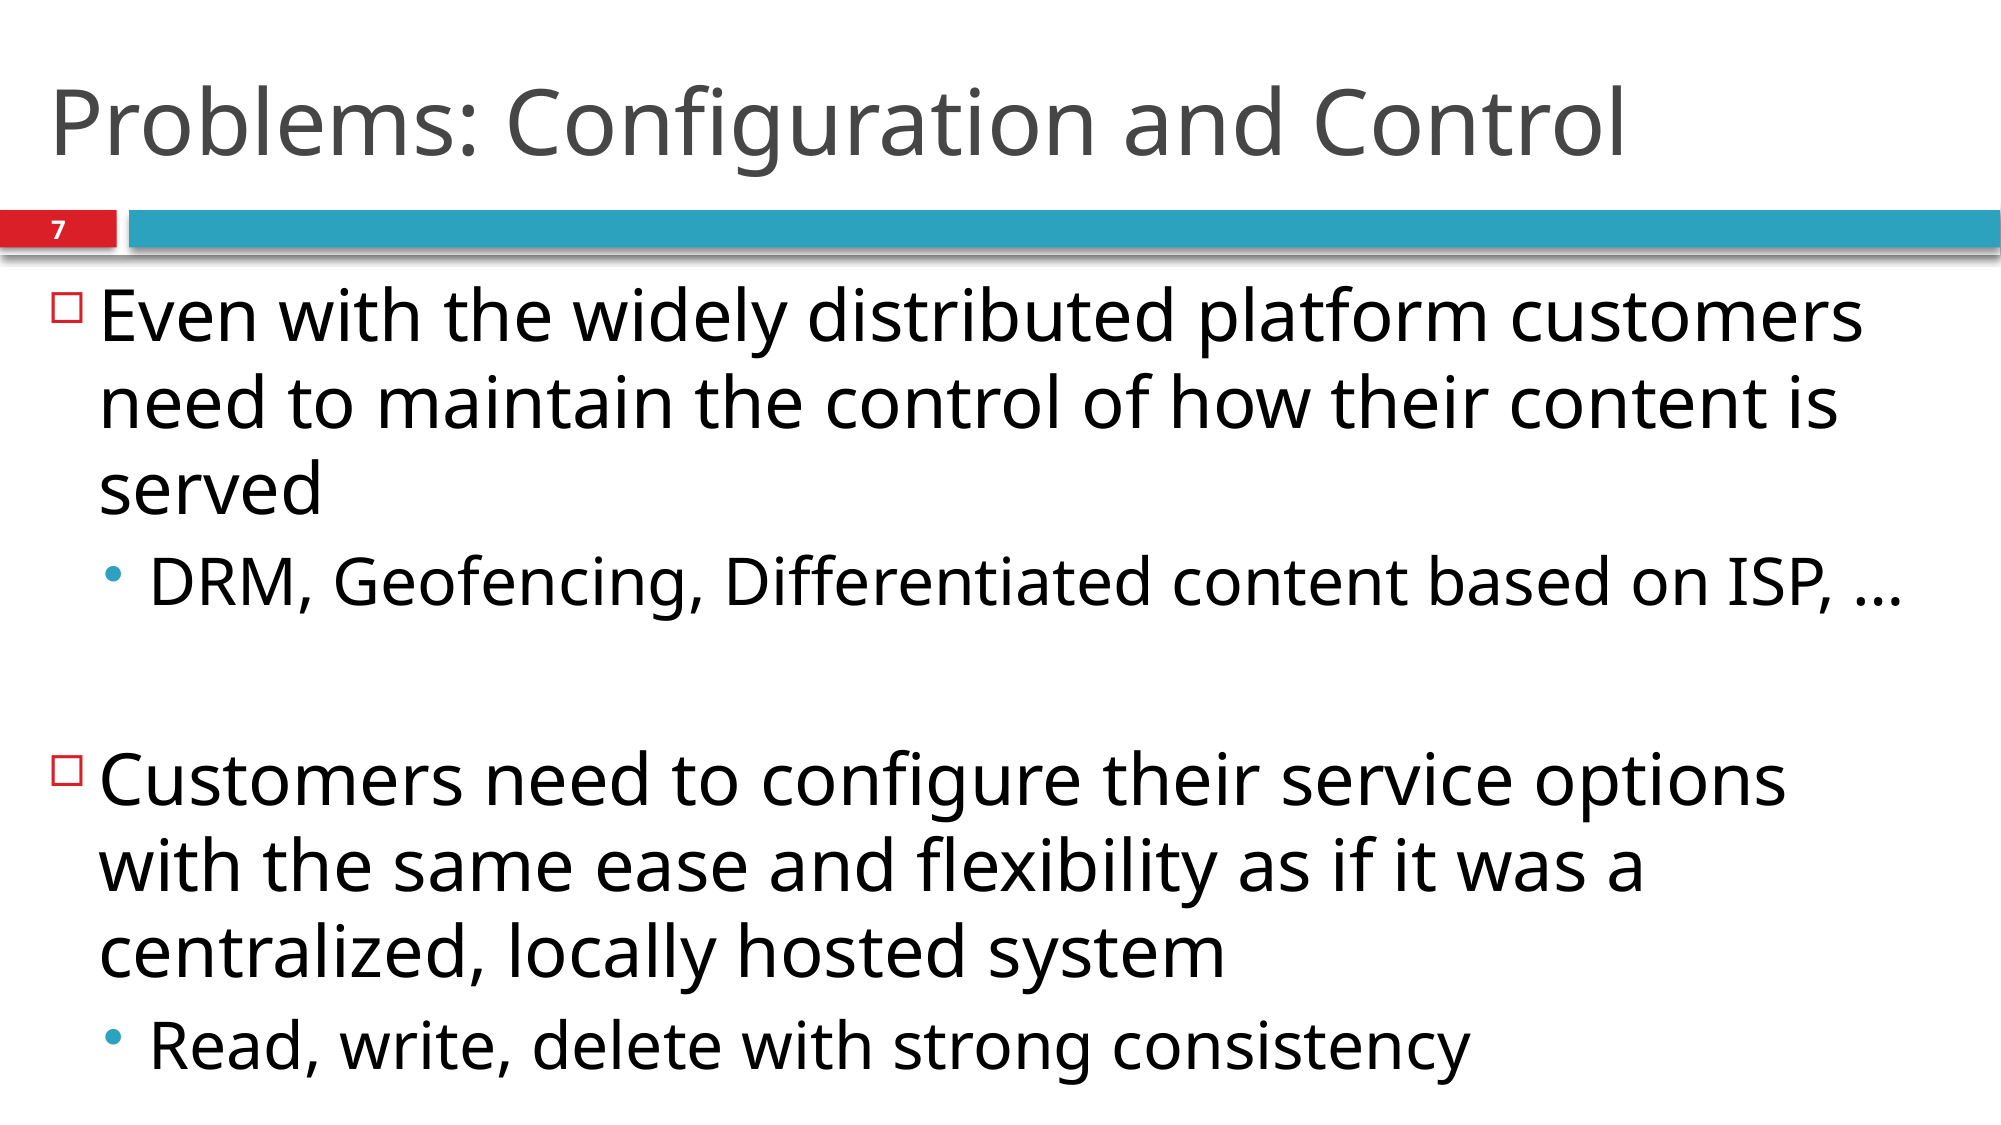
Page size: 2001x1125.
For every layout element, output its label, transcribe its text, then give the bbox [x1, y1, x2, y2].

title Problems: Configuration and Control [33, 37, 1967, 200]
list Even with the widely distributed platform customers need to maintain the control of how their content is served DRM, Geofencing, Differentiated content based on ISP, … Customers need to configure their service options with the same ease and flexibility as if it was a centralized, locally hosted system Read, write, delete with strong consistency [33, 262, 1967, 1100]
slide_number 7 [0, 206, 117, 257]
